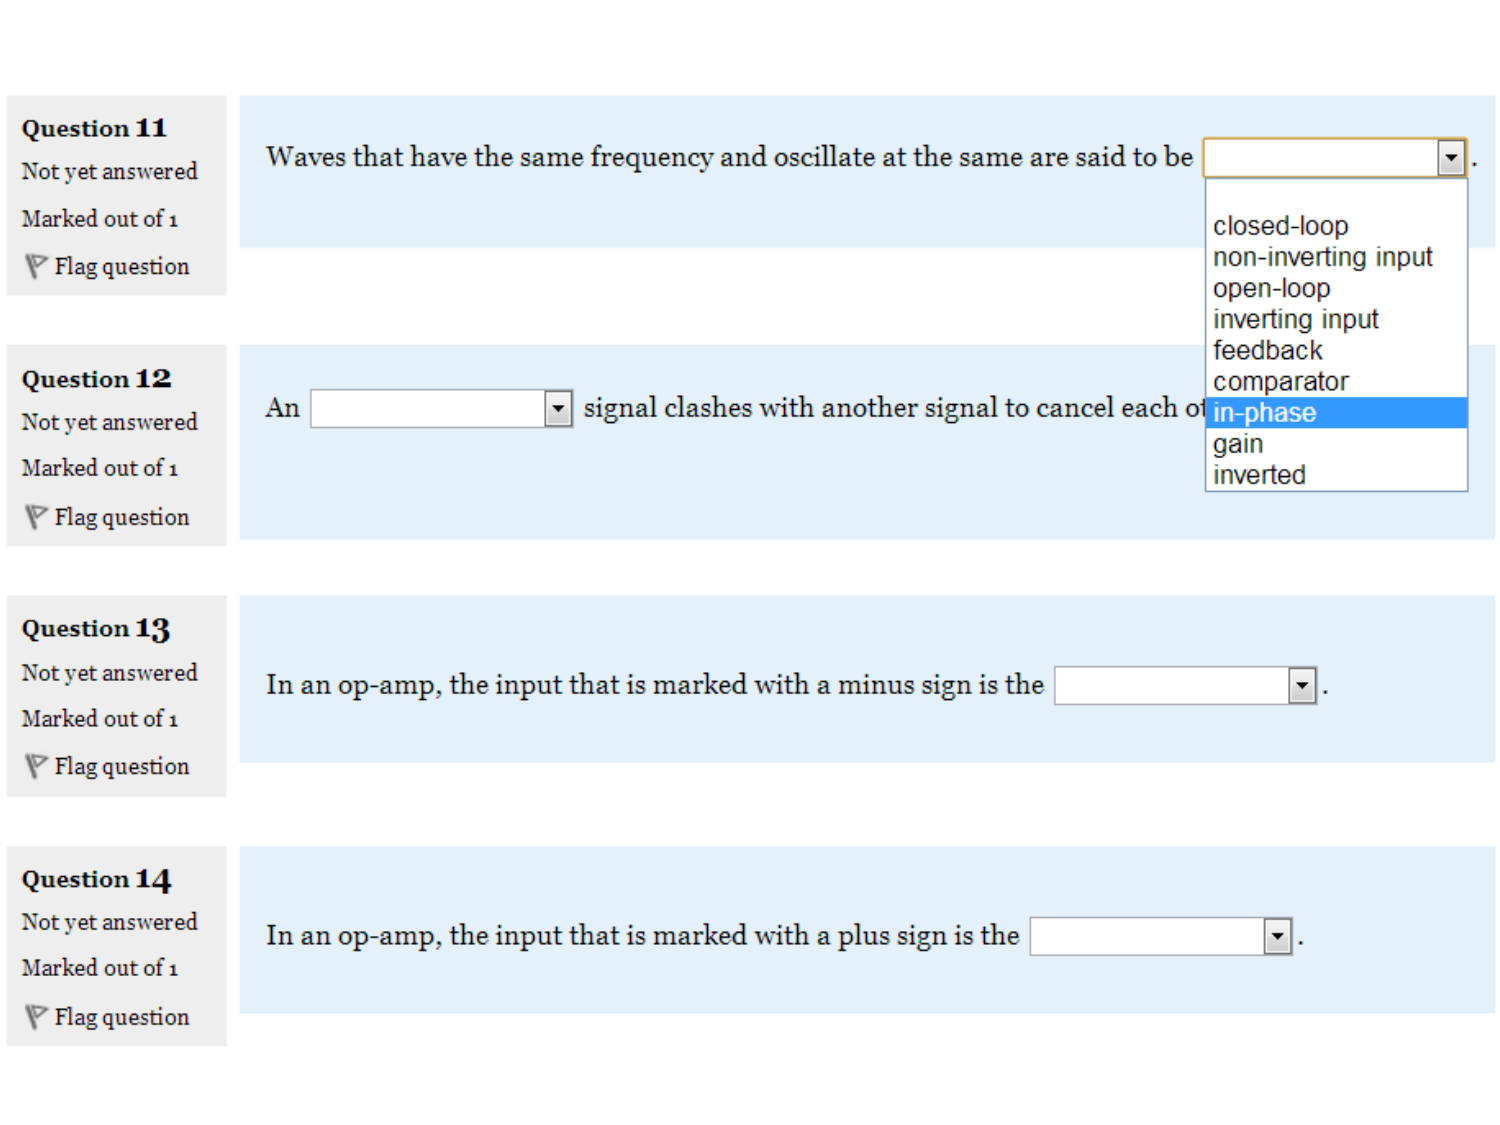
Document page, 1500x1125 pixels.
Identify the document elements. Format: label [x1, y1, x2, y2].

picture [0, 66, 1496, 1067]
